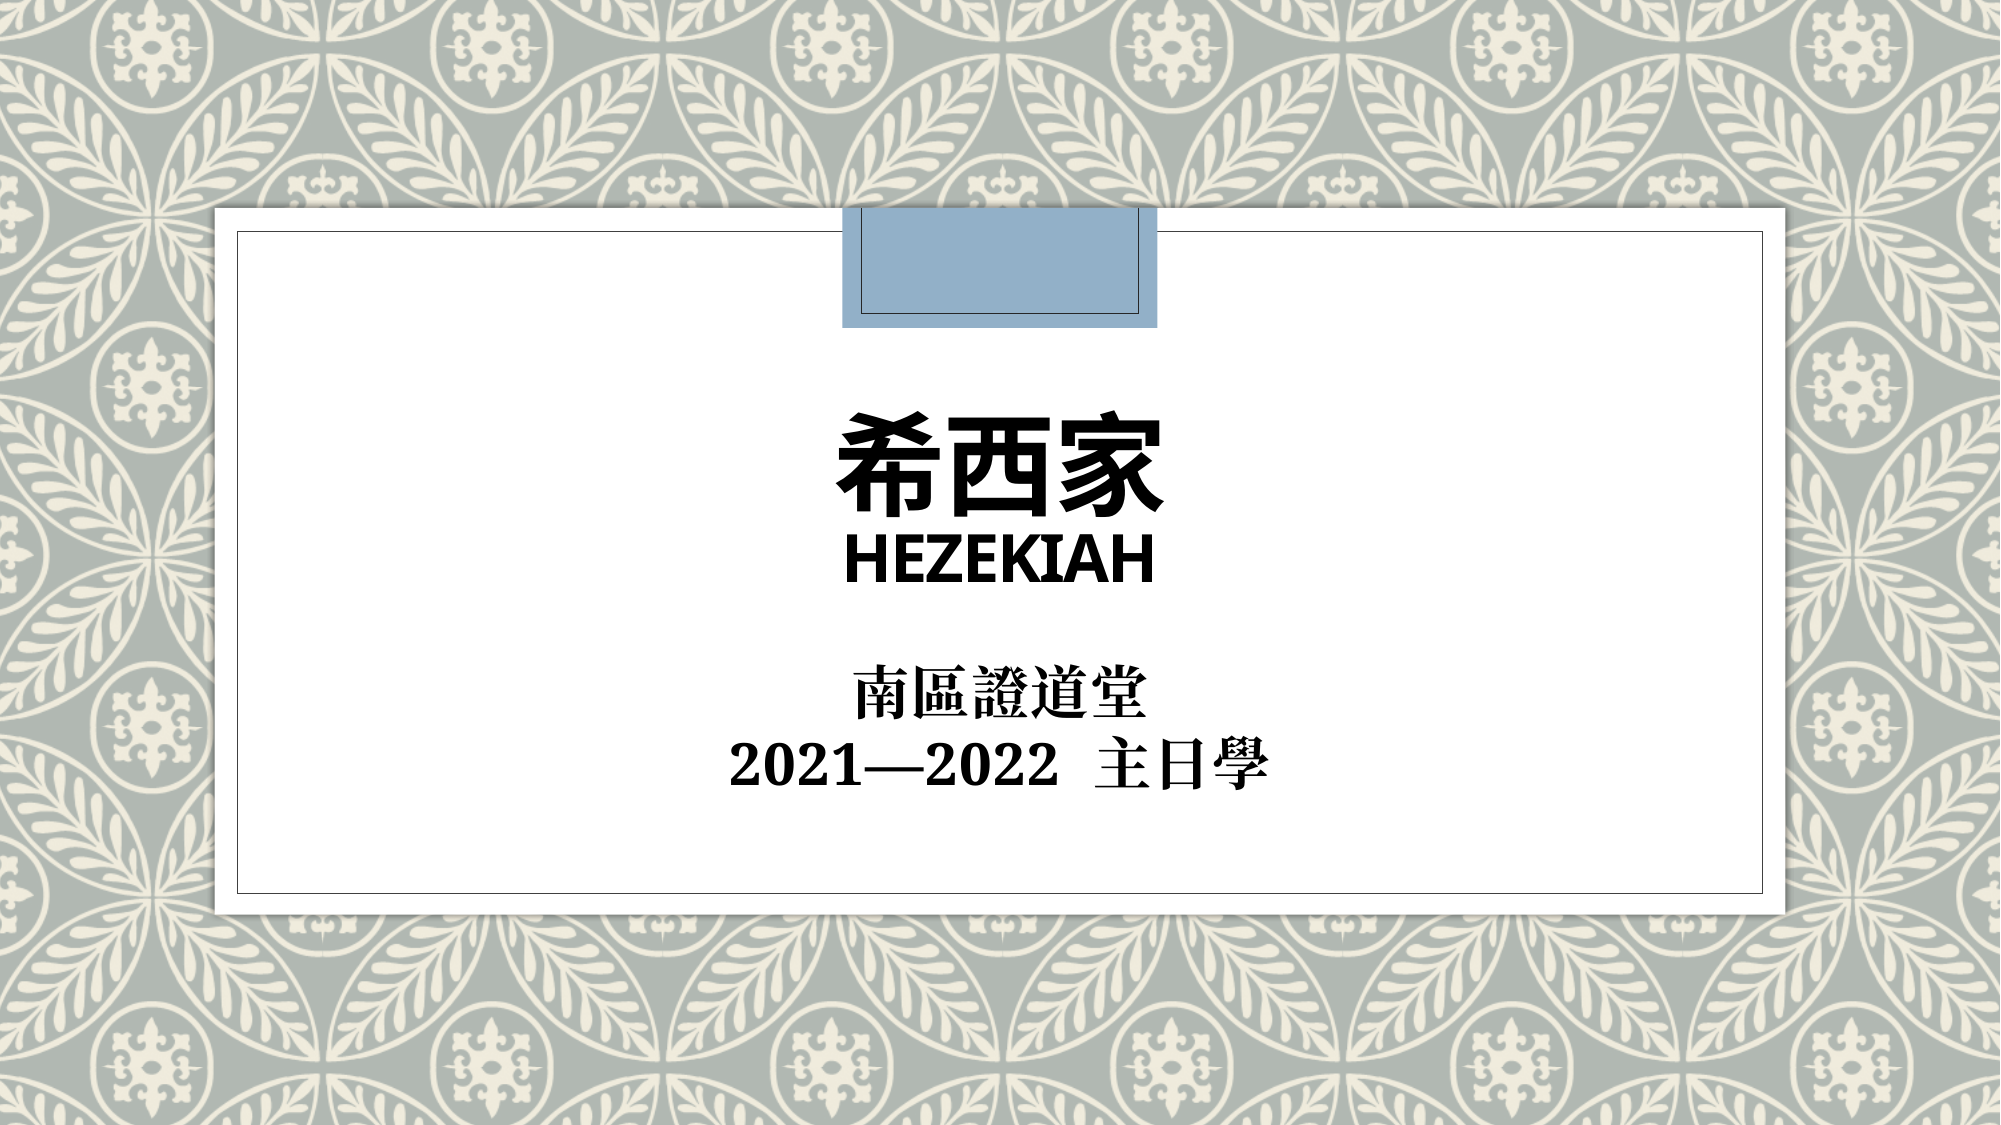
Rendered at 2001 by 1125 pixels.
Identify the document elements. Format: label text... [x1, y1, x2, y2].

subtitle 南區證道堂 2021—2022 主日學 [256, 649, 1745, 844]
title 希西家 Hezekiah [256, 343, 1744, 649]
